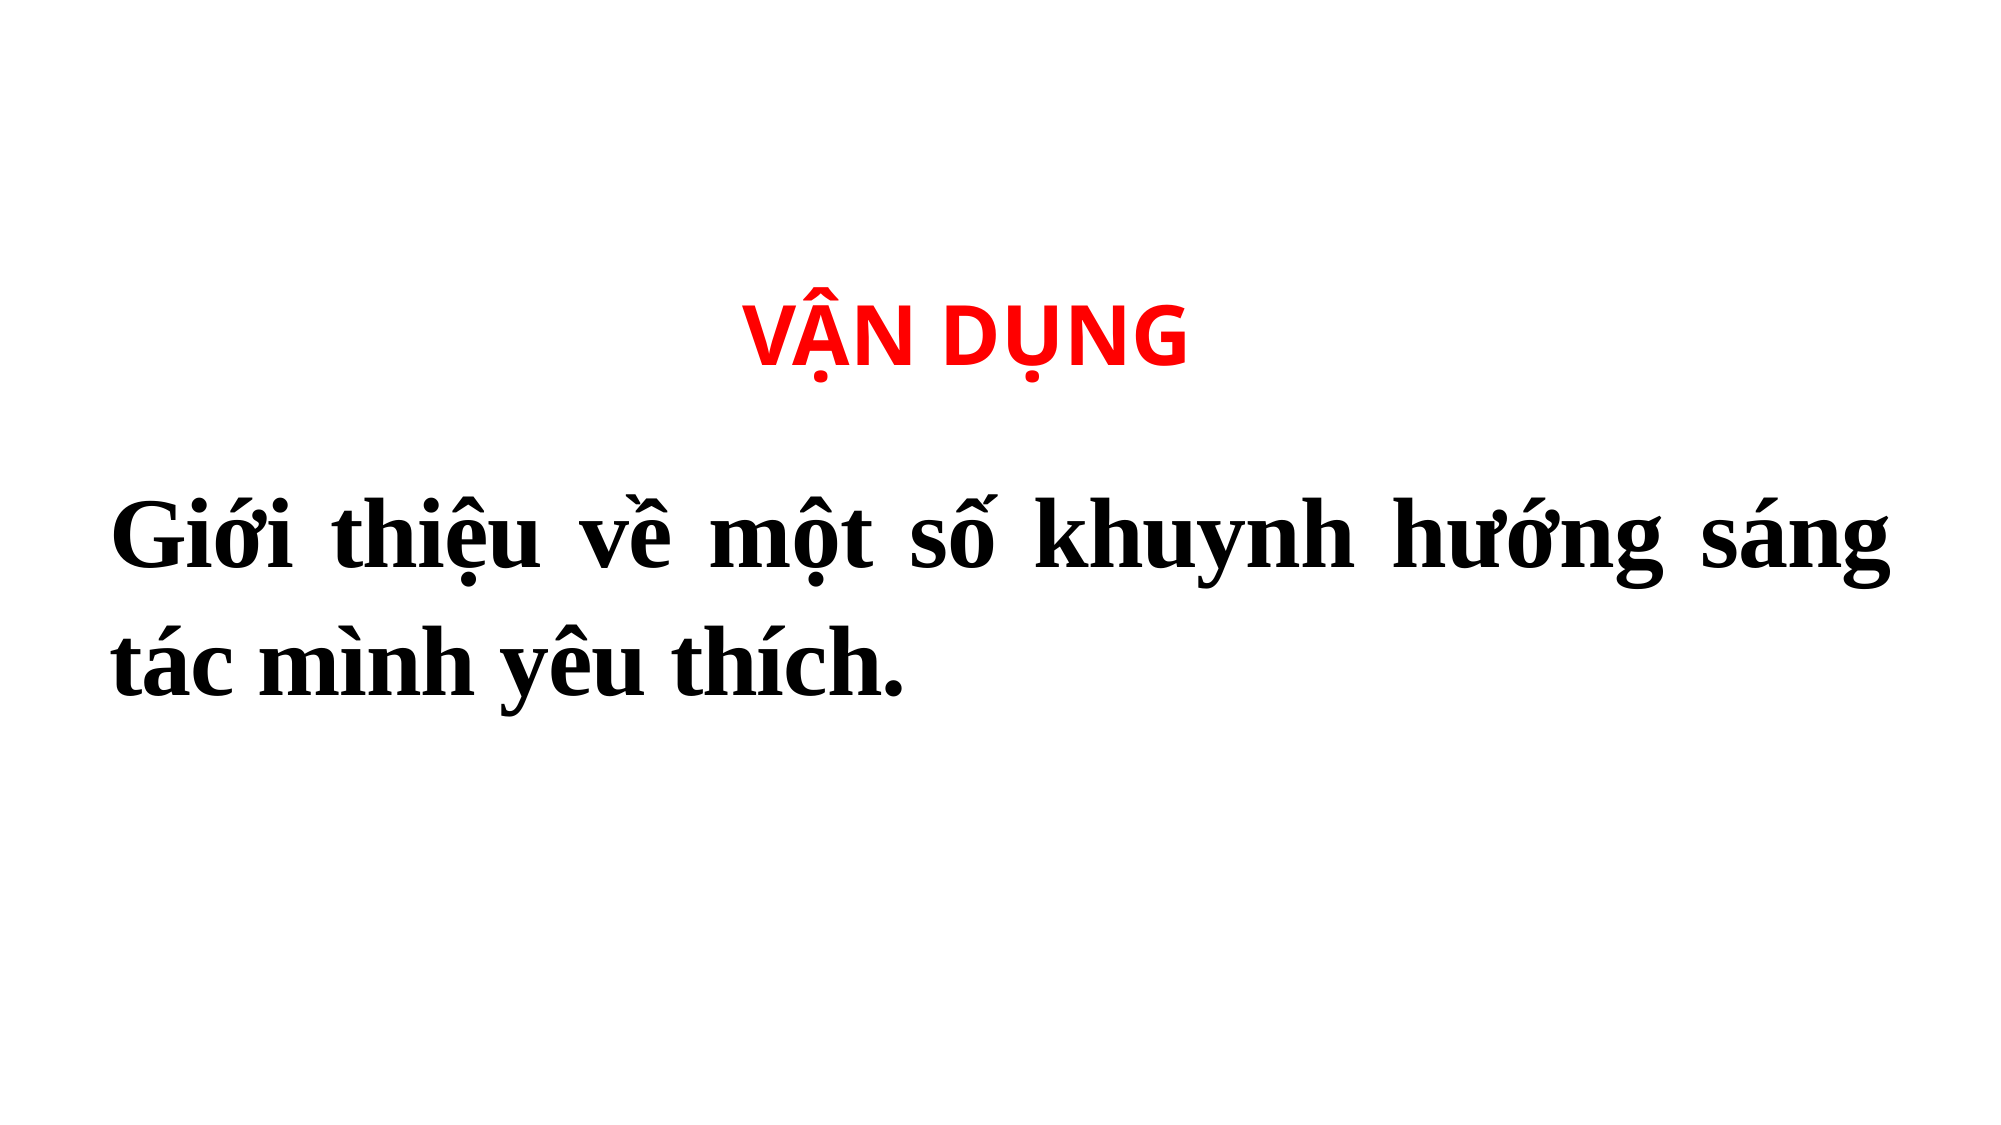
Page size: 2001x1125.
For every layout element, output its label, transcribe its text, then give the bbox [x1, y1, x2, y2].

text_box Giới thiệu về một số khuynh hướng sáng tác mình yêu thích. [94, 451, 1906, 724]
text_box VẬN DỤNG [727, 274, 1238, 390]
